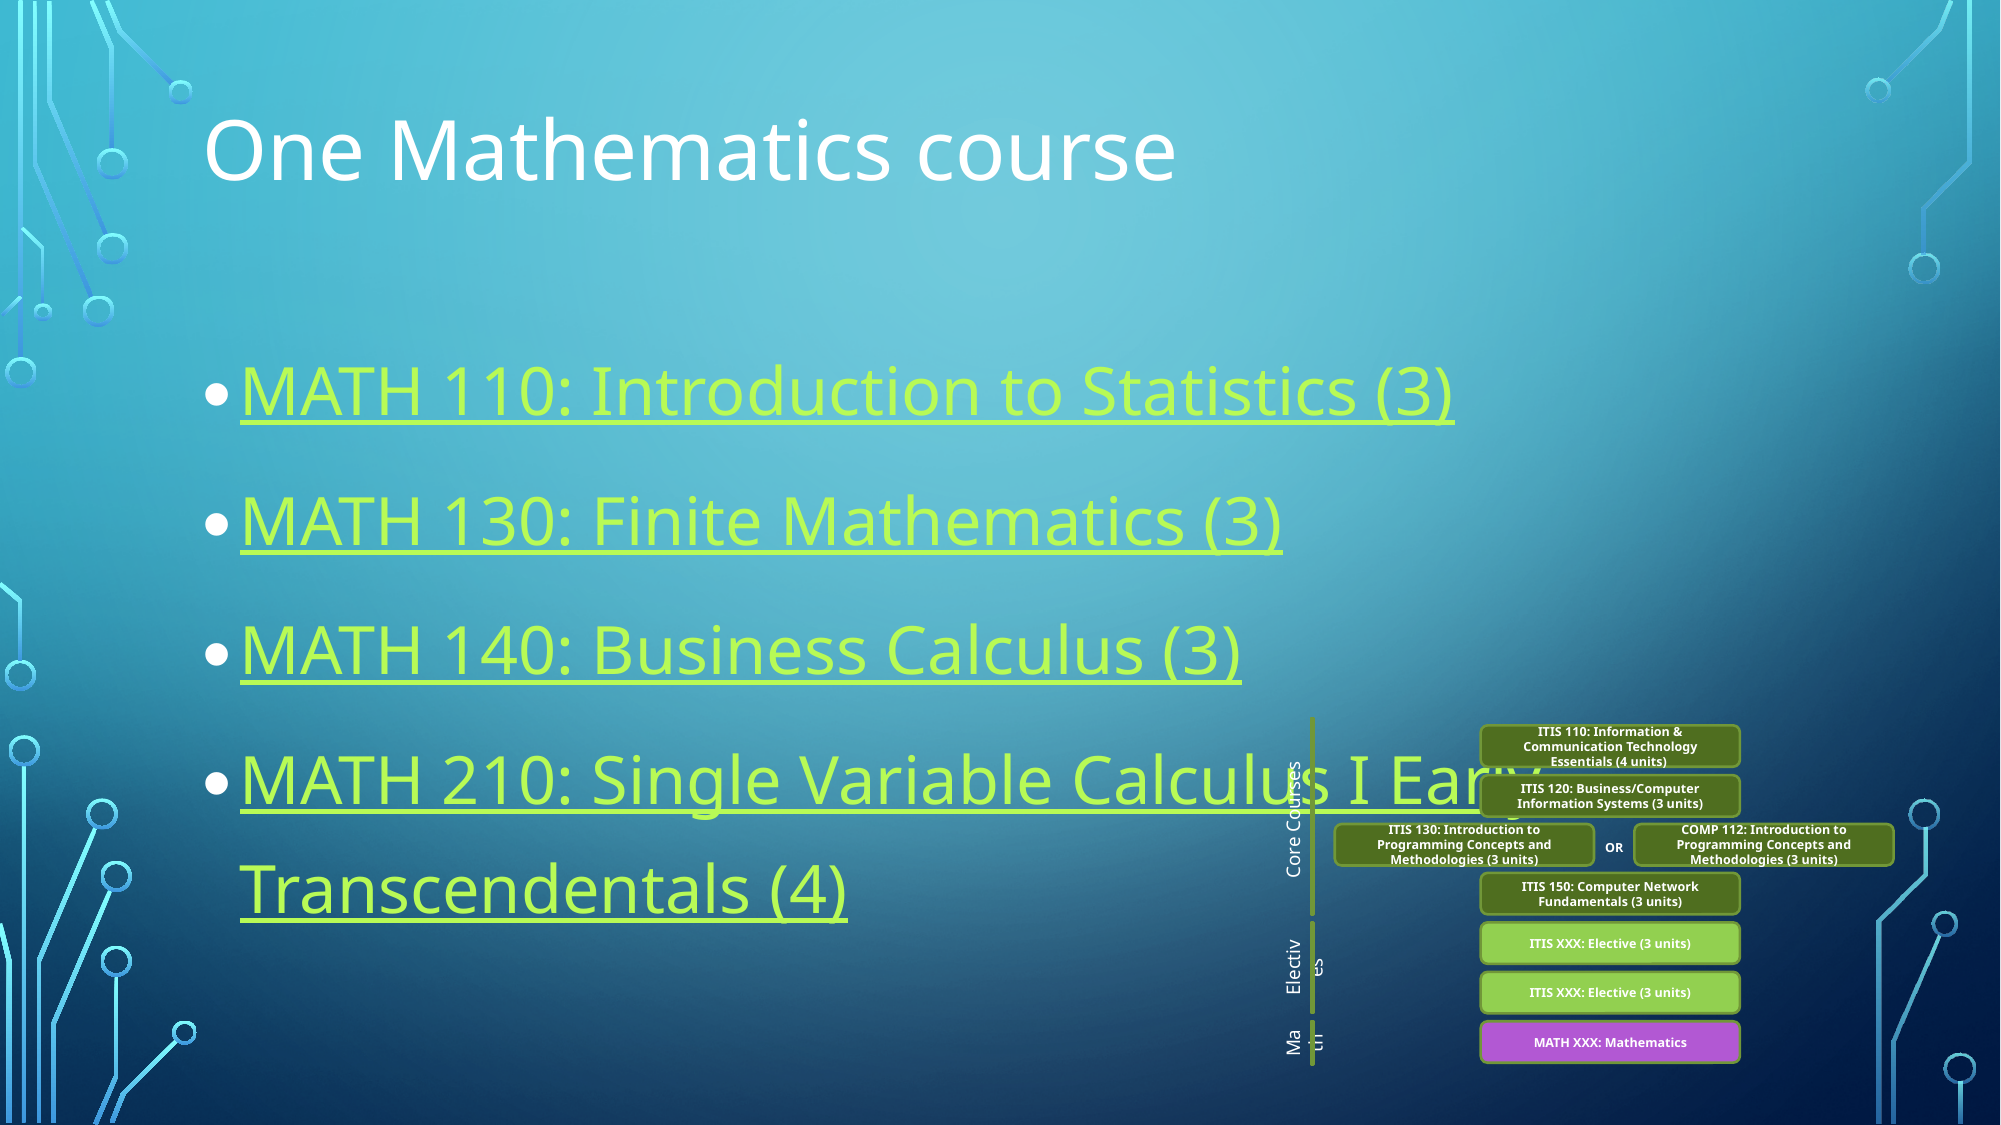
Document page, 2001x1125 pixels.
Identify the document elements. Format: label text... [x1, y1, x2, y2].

title One Mathematics course [187, 101, 1813, 293]
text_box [1273, 717, 1894, 1074]
list MATH 110: Introduction to Statistics (3) MATH 130: Finite Mathematics (3) MATH 140: Business Calculus (3) MATH 210: Single Variable Calculus I Early Transcendentals (4) [187, 322, 1813, 950]
